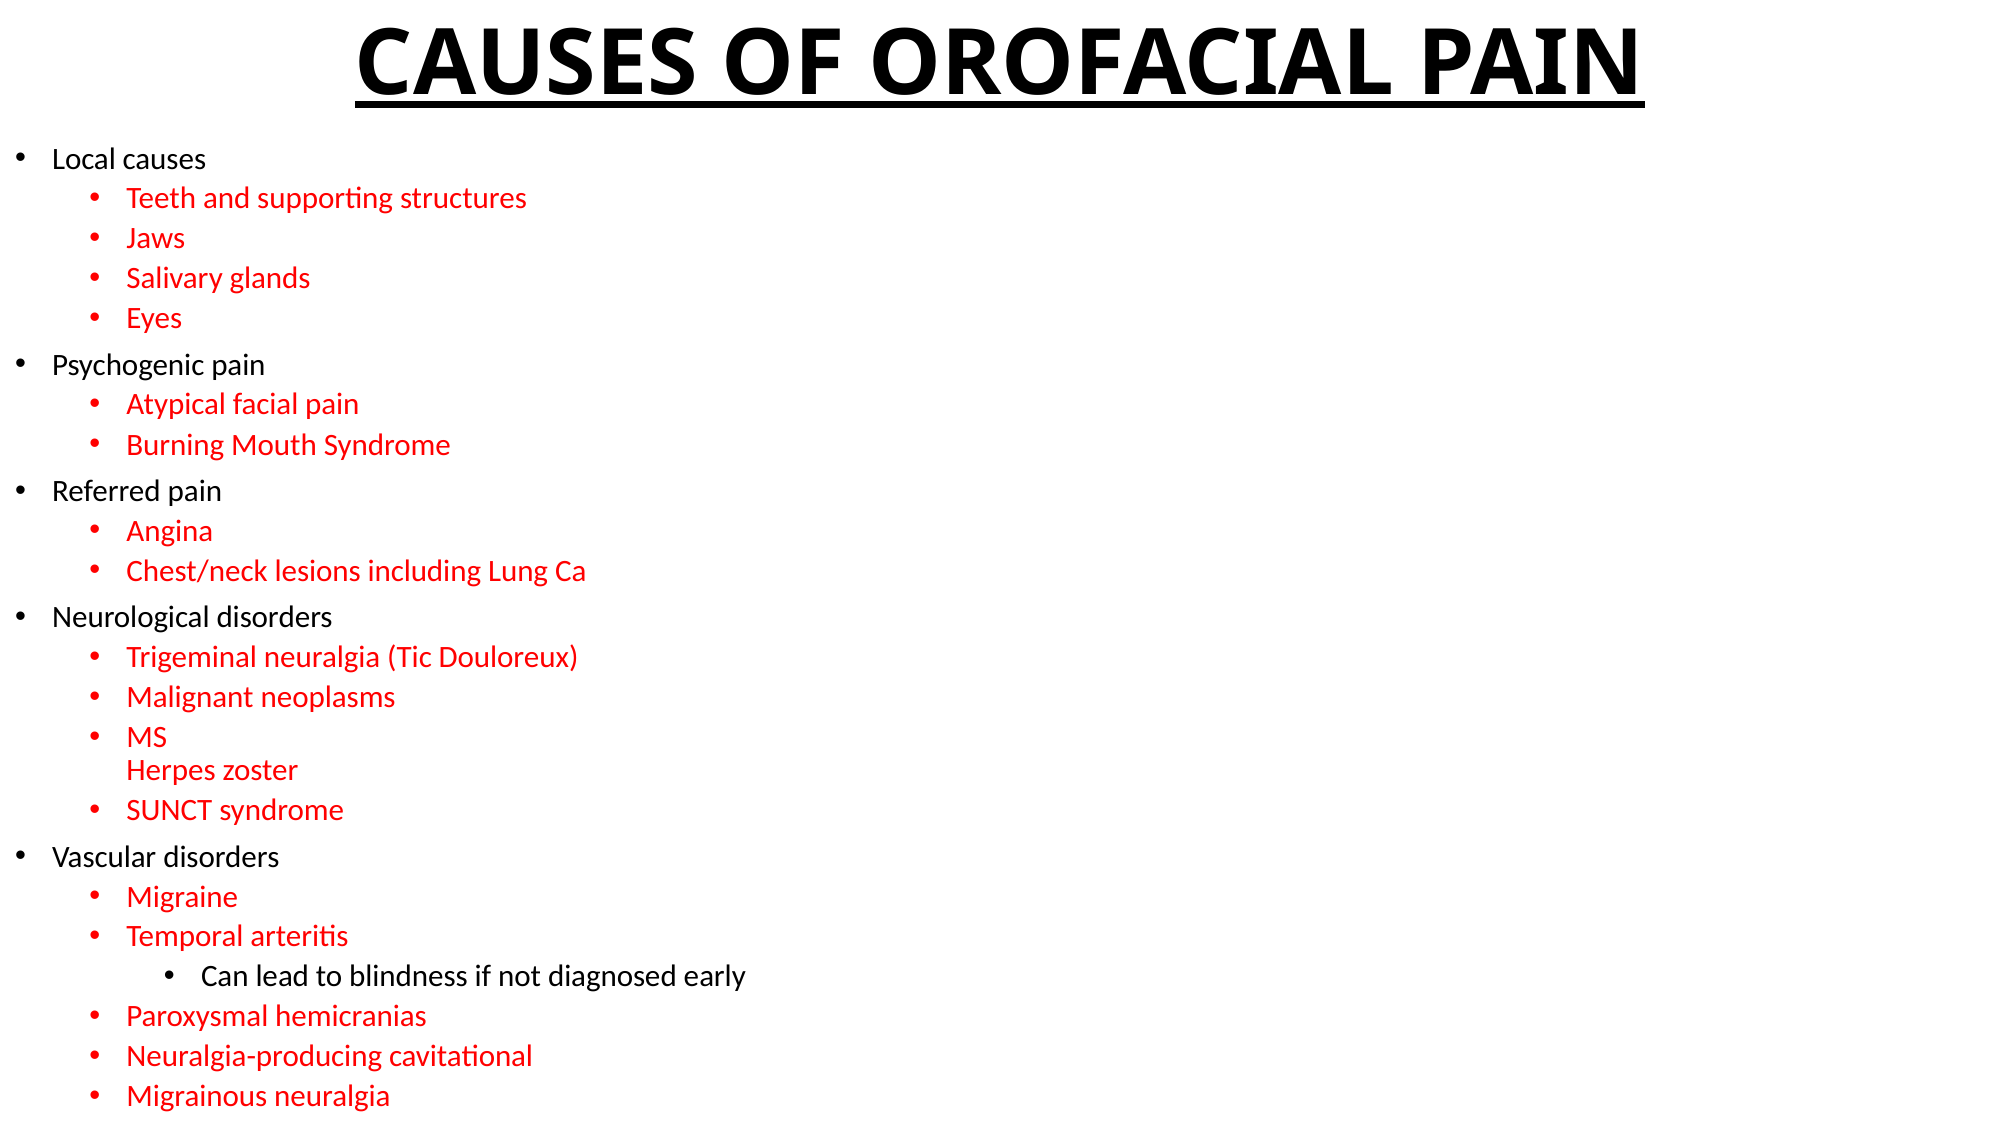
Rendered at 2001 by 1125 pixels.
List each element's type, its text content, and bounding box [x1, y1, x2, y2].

title CAUSES OF OROFACIAL PAIN [0, 0, 2000, 130]
list Local causes Teeth and supporting structures Jaws Salivary glands Eyes Psychogenic pain Atypical facial pain Burning Mouth Syndrome Referred pain Angina Chest/neck lesions including Lung Ca Neurological disorders Trigeminal neuralgia (Tic Douloreux) Malignant neoplasms MS Herpes zoster SUNCT syndrome Vascular disorders Migraine Temporal arteritis Can lead to blindness if not diagnosed early Paroxysmal hemicranias Neuralgia-producing cavitational Migrainous neuralgia [0, 134, 2000, 1125]
